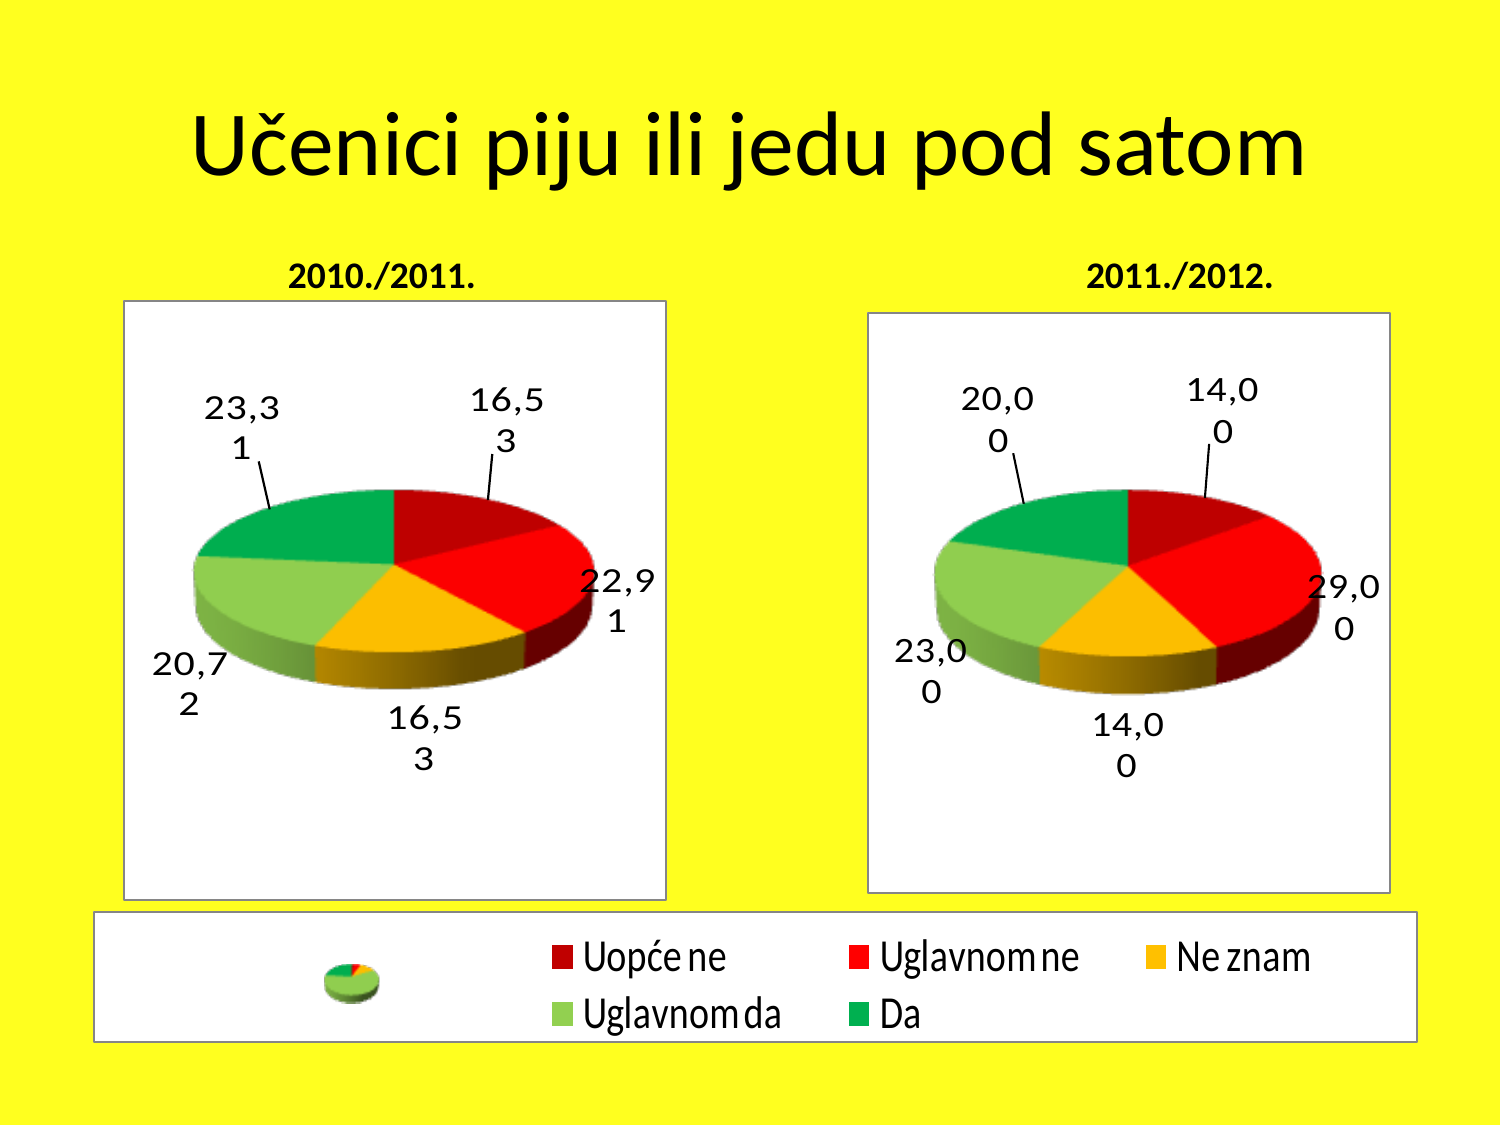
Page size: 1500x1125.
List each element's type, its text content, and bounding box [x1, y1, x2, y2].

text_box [111, 290, 675, 899]
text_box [856, 302, 1405, 906]
title Učenici piju ili jedu pod satom [74, 44, 1426, 233]
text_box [84, 901, 1422, 1048]
text_box 2010./2011. 2011./2012. [171, 243, 1353, 349]
